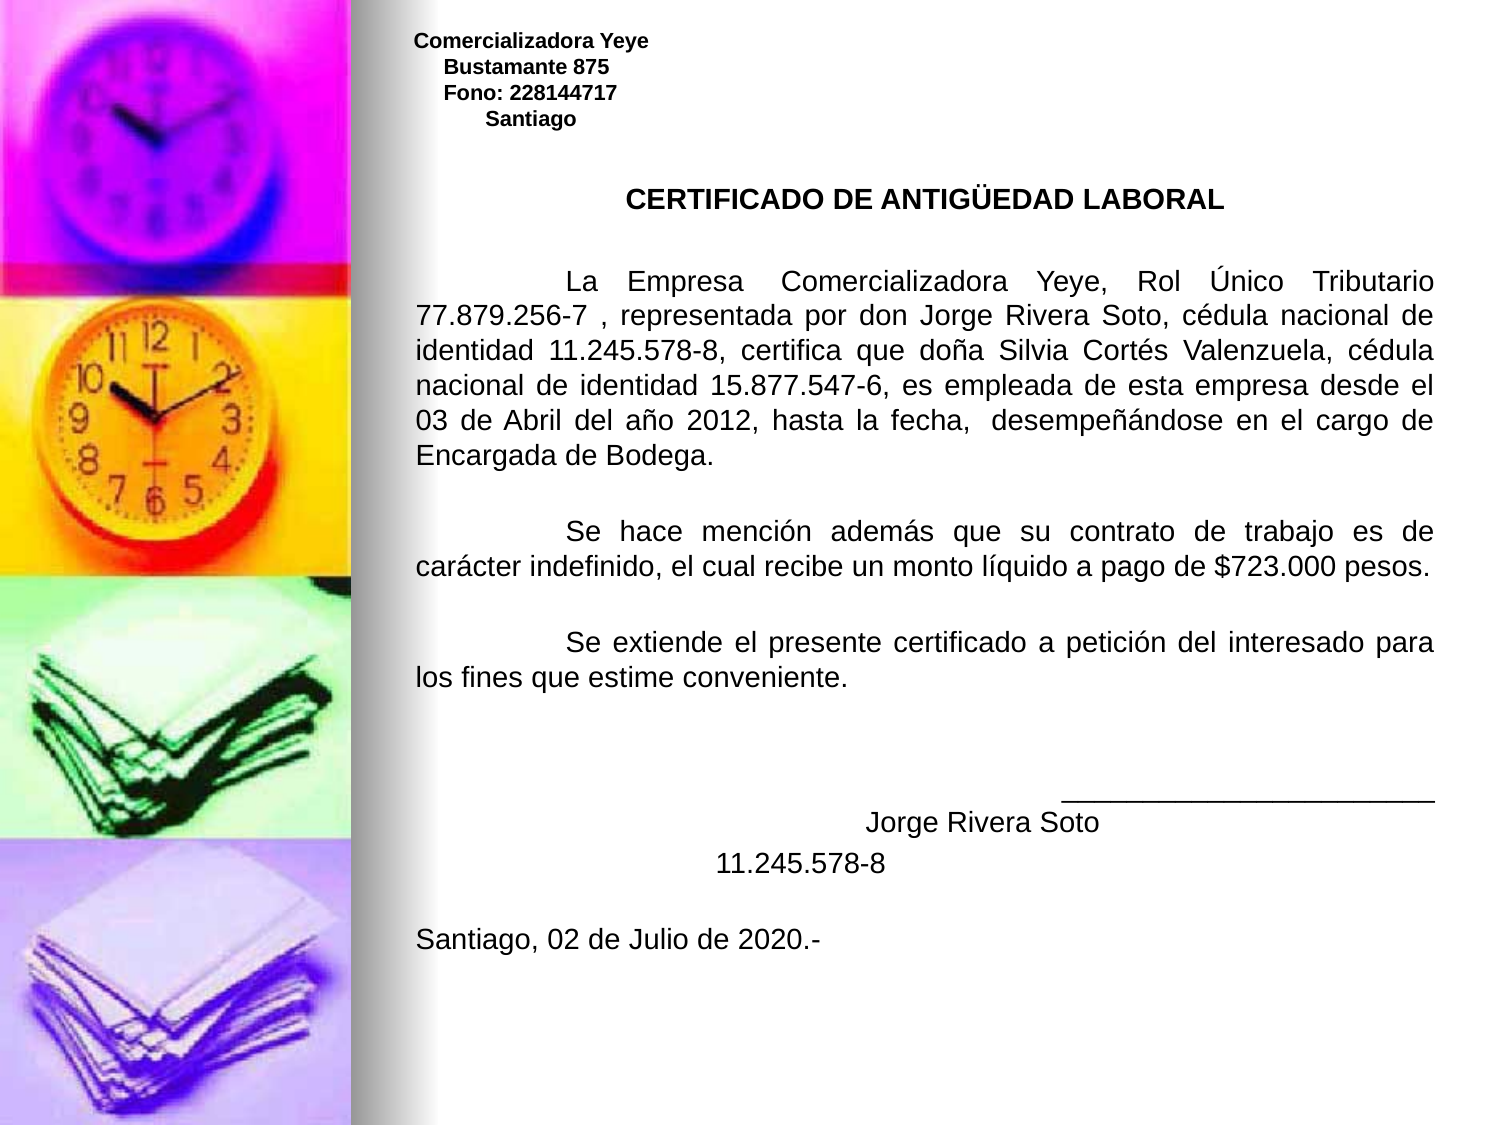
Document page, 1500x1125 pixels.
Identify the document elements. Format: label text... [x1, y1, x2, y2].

list CERTIFICADO DE ANTIGÜEDAD LABORAL La Empresa Comercializadora Yeye, Rol Único Tributario 77.879.256-7 , representada por don Jorge Rivera Soto, cédula nacional de identidad 11.245.578-8, certifica que doña Silvia Cortés Valenzuela, cédula nacional de identidad 15.877.547-6, es empleada de esta empresa desde el 03 de Abril del año 2012, hasta la fecha, desempeñándose en el cargo de Encargada de Bodega. Se hace mención además que su contrato de trabajo es de carácter indefinido, el cual recibe un monto líquido a pago de $723.000 pesos. Se extiende el presente certificado a petición del interesado para los fines que estime conveniente. _______________________ Jorge Rivera Soto 11.245.578-8 Santiago, 02 de Julio de 2020.- [400, 172, 1451, 1024]
text_box Comercializadora Yeye Bustamante 875 Fono: 228144717 Santiago [398, 19, 1391, 139]
picture [0, 0, 351, 1125]
